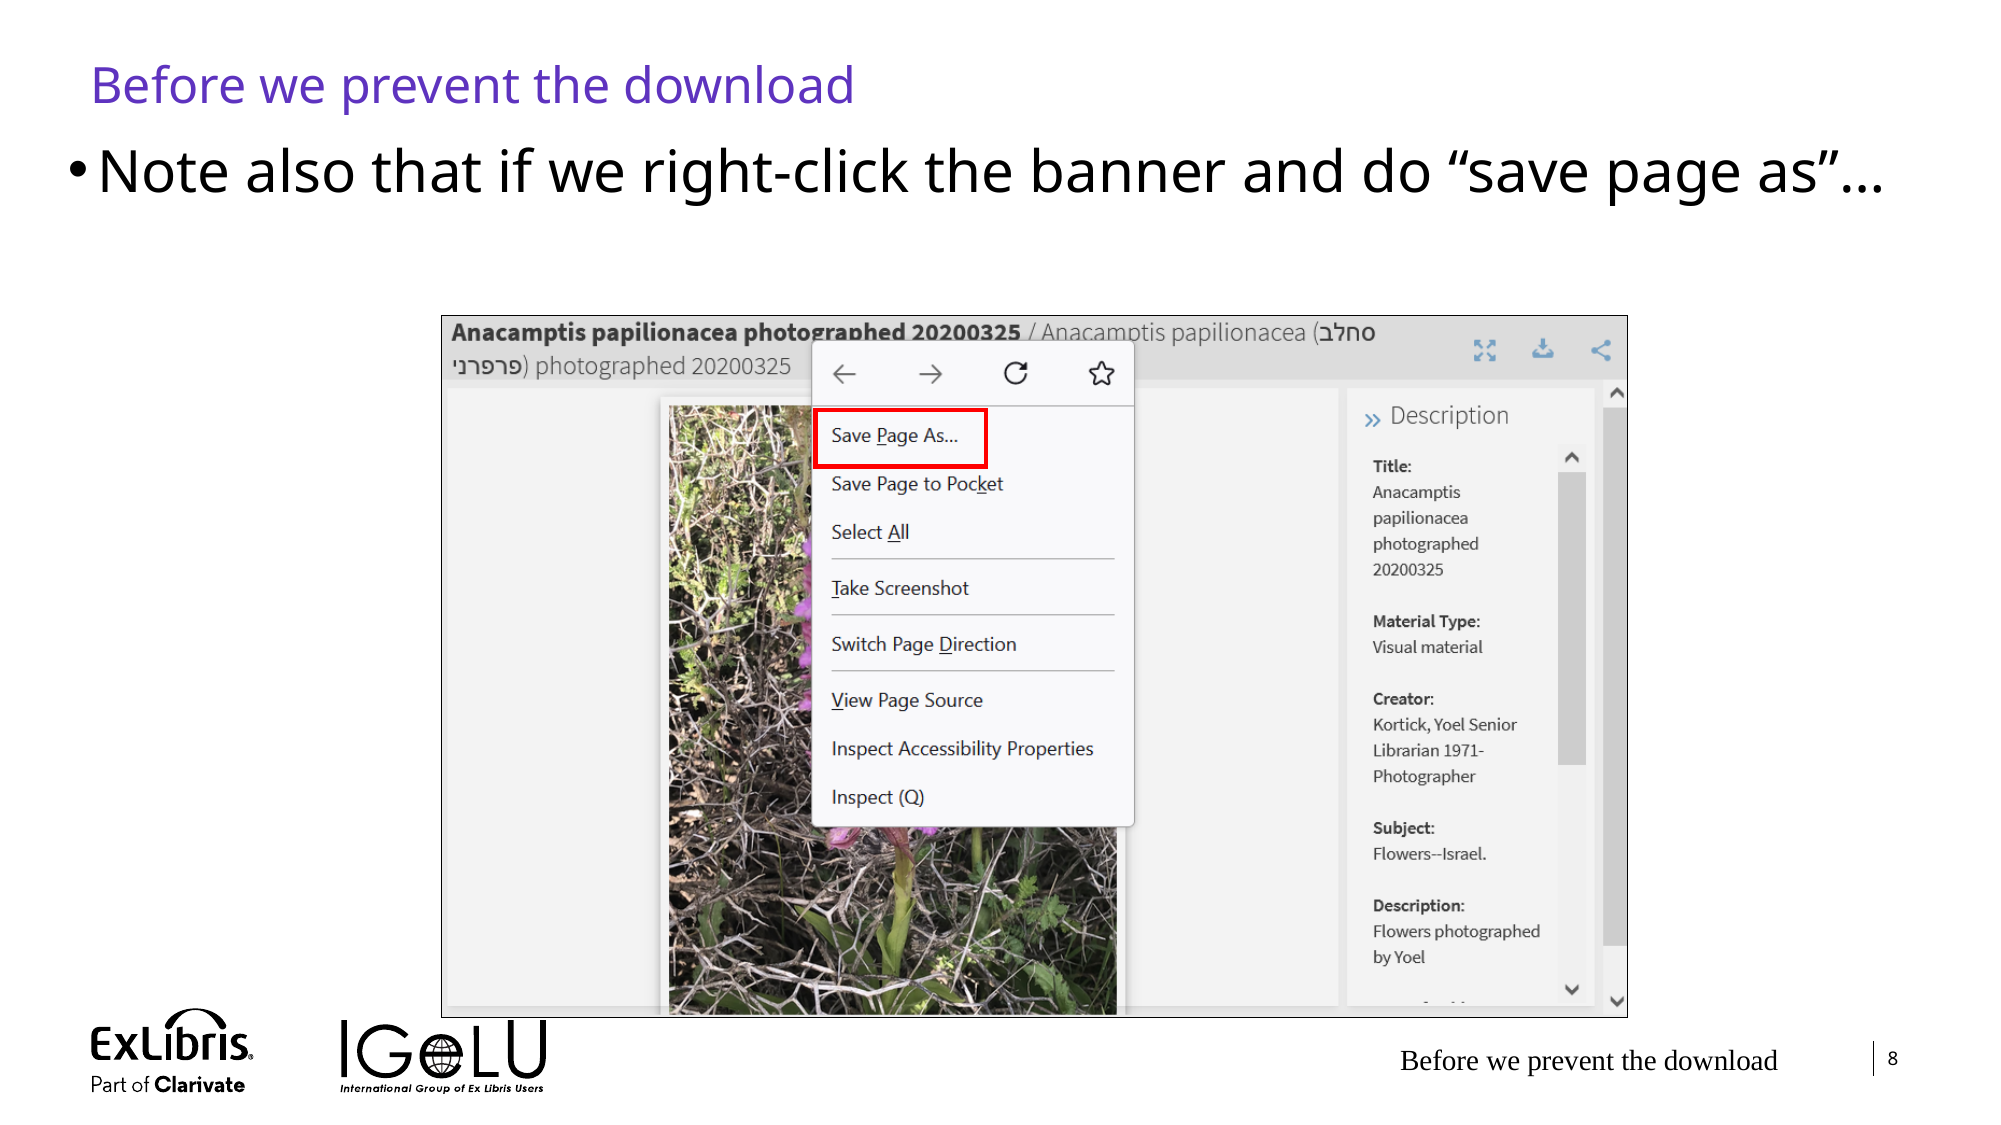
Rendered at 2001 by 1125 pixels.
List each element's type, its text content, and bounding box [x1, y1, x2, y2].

title Before we prevent the download [90, 60, 1449, 102]
picture [440, 315, 1628, 1018]
footer Before we prevent the download [1318, 1041, 1860, 1077]
slide_number 8 [1887, 1041, 1923, 1077]
text_box Note also that if we right-click the banner and do “save page as”… [53, 126, 1949, 277]
